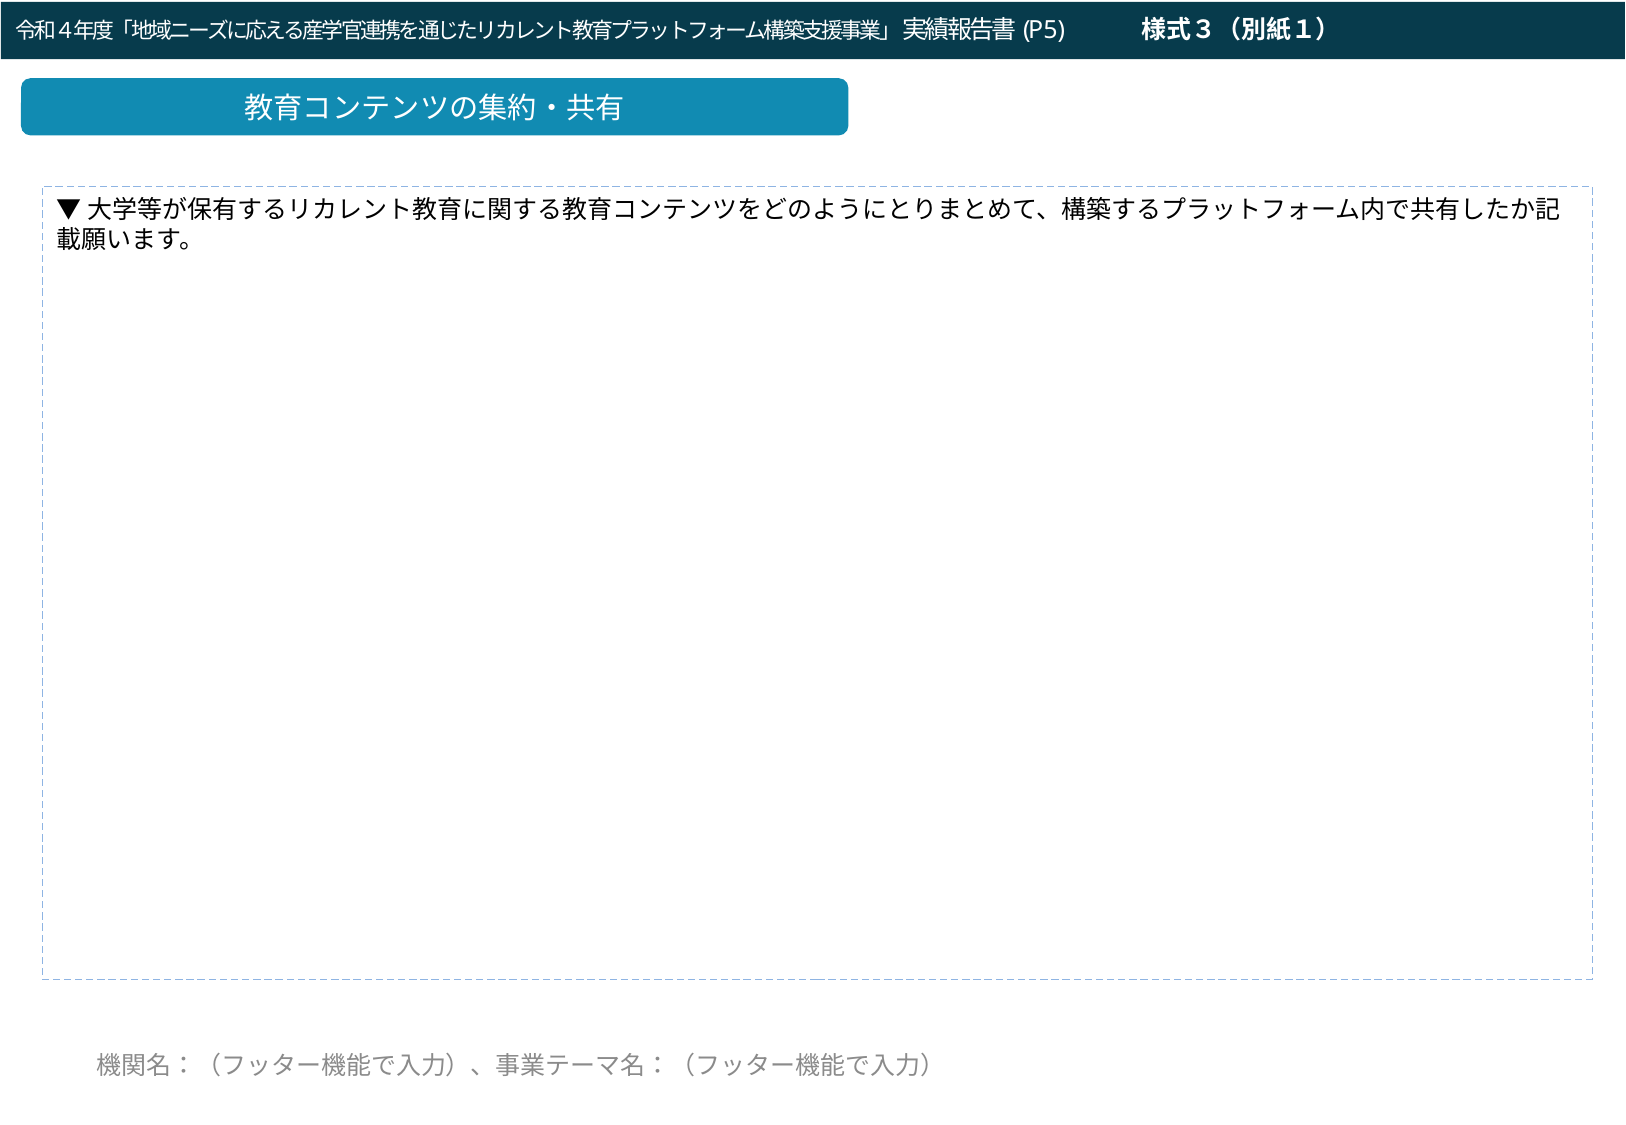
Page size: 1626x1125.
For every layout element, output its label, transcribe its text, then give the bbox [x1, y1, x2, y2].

footer 機関名：（フッター機能で入力）、事業テーマ名：（フッター機能で入力） [81, 1034, 1544, 1095]
text_box 令和４年度「地域ニーズに応える産学官連携を通じたリカレント教育プラットフォーム構築支援事業」実績報告書(P5) 様式３（別紙１） [0, 0, 1625, 61]
text_box 教育コンテンツの集約・共有 [18, 76, 851, 138]
text_box ▼大学等が保有するリカレント教育に関する教育コンテンツをどのようにとりまとめて、構築するプラットフォーム内で共有したか記載願います。 [42, 186, 1593, 980]
